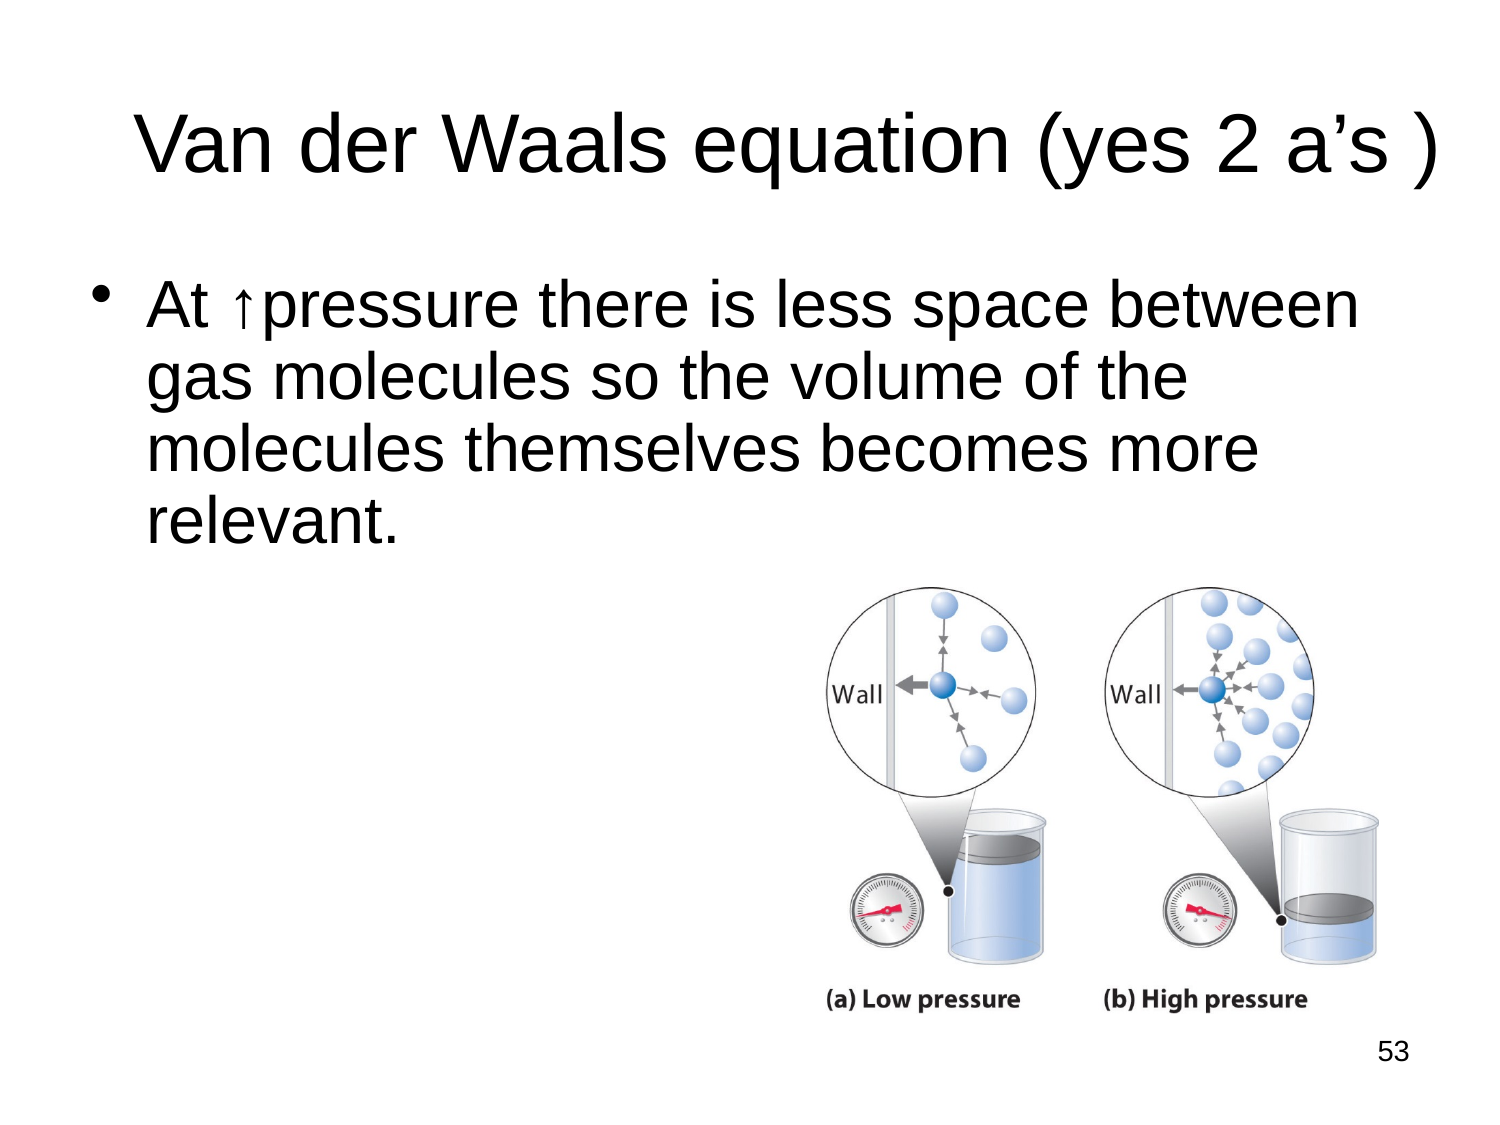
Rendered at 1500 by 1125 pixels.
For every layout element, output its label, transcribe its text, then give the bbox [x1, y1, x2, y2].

slide_number 53 [1074, 1024, 1425, 1103]
title Van der Waals equation (yes 2 a’s ) [75, 45, 1500, 233]
list At ↑pressure there is less space between gas molecules so the volume of the molecules themselves becomes more relevant. [75, 262, 1425, 1005]
picture [824, 587, 1379, 1014]
